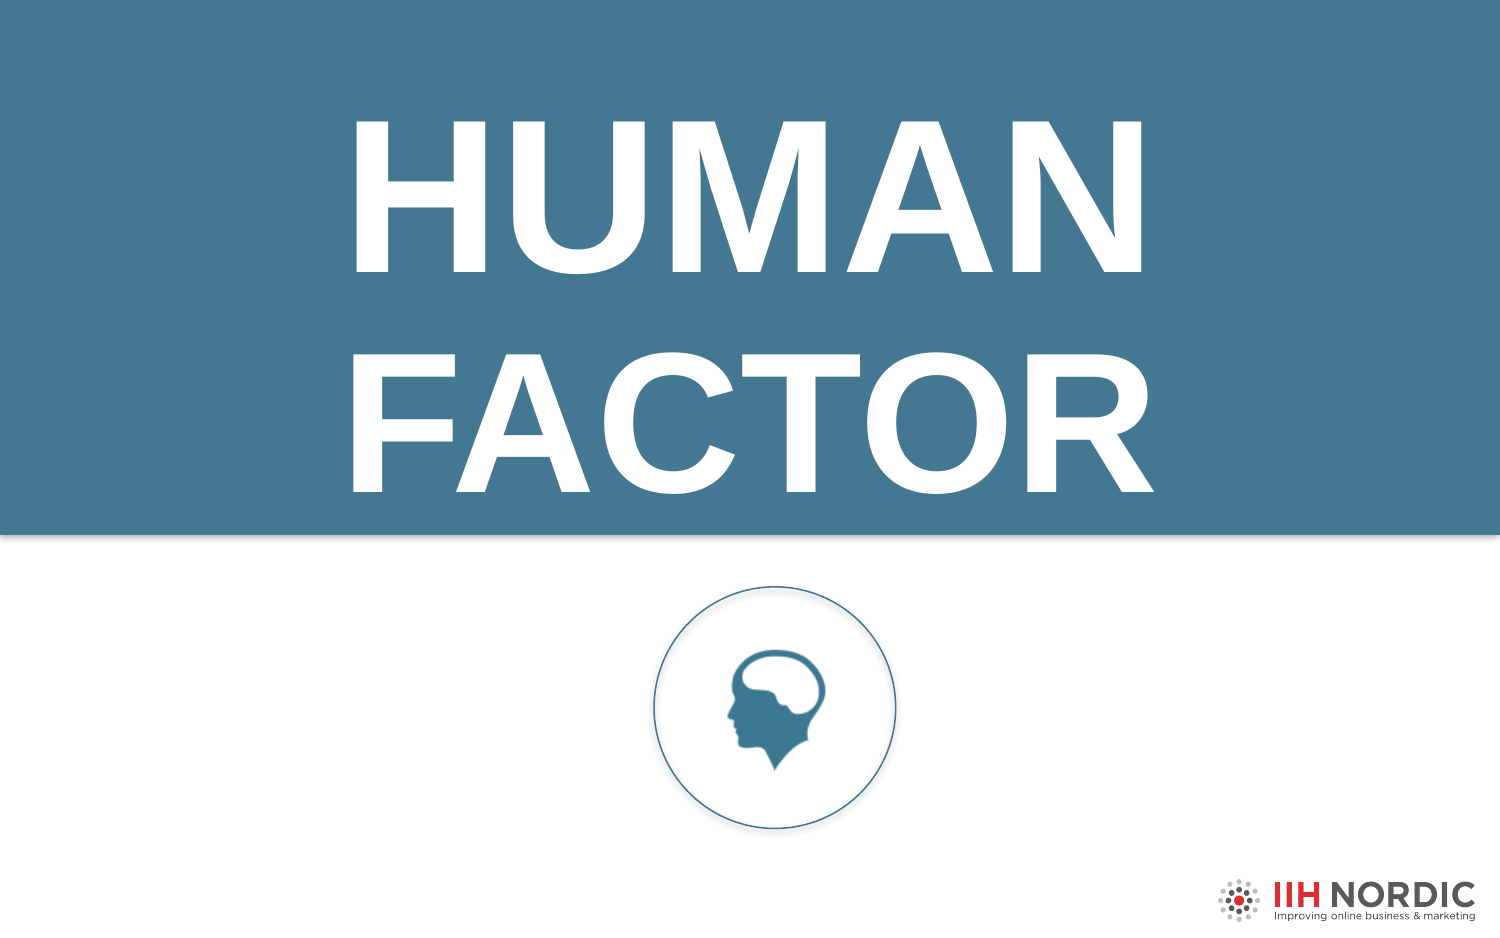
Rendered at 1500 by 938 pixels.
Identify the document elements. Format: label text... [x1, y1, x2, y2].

text_box [0, 0, 1500, 209]
picture [1217, 879, 1476, 922]
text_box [653, 586, 896, 829]
text_box [0, 411, 1500, 536]
title HUMAN FACTOR [0, 209, 1500, 411]
